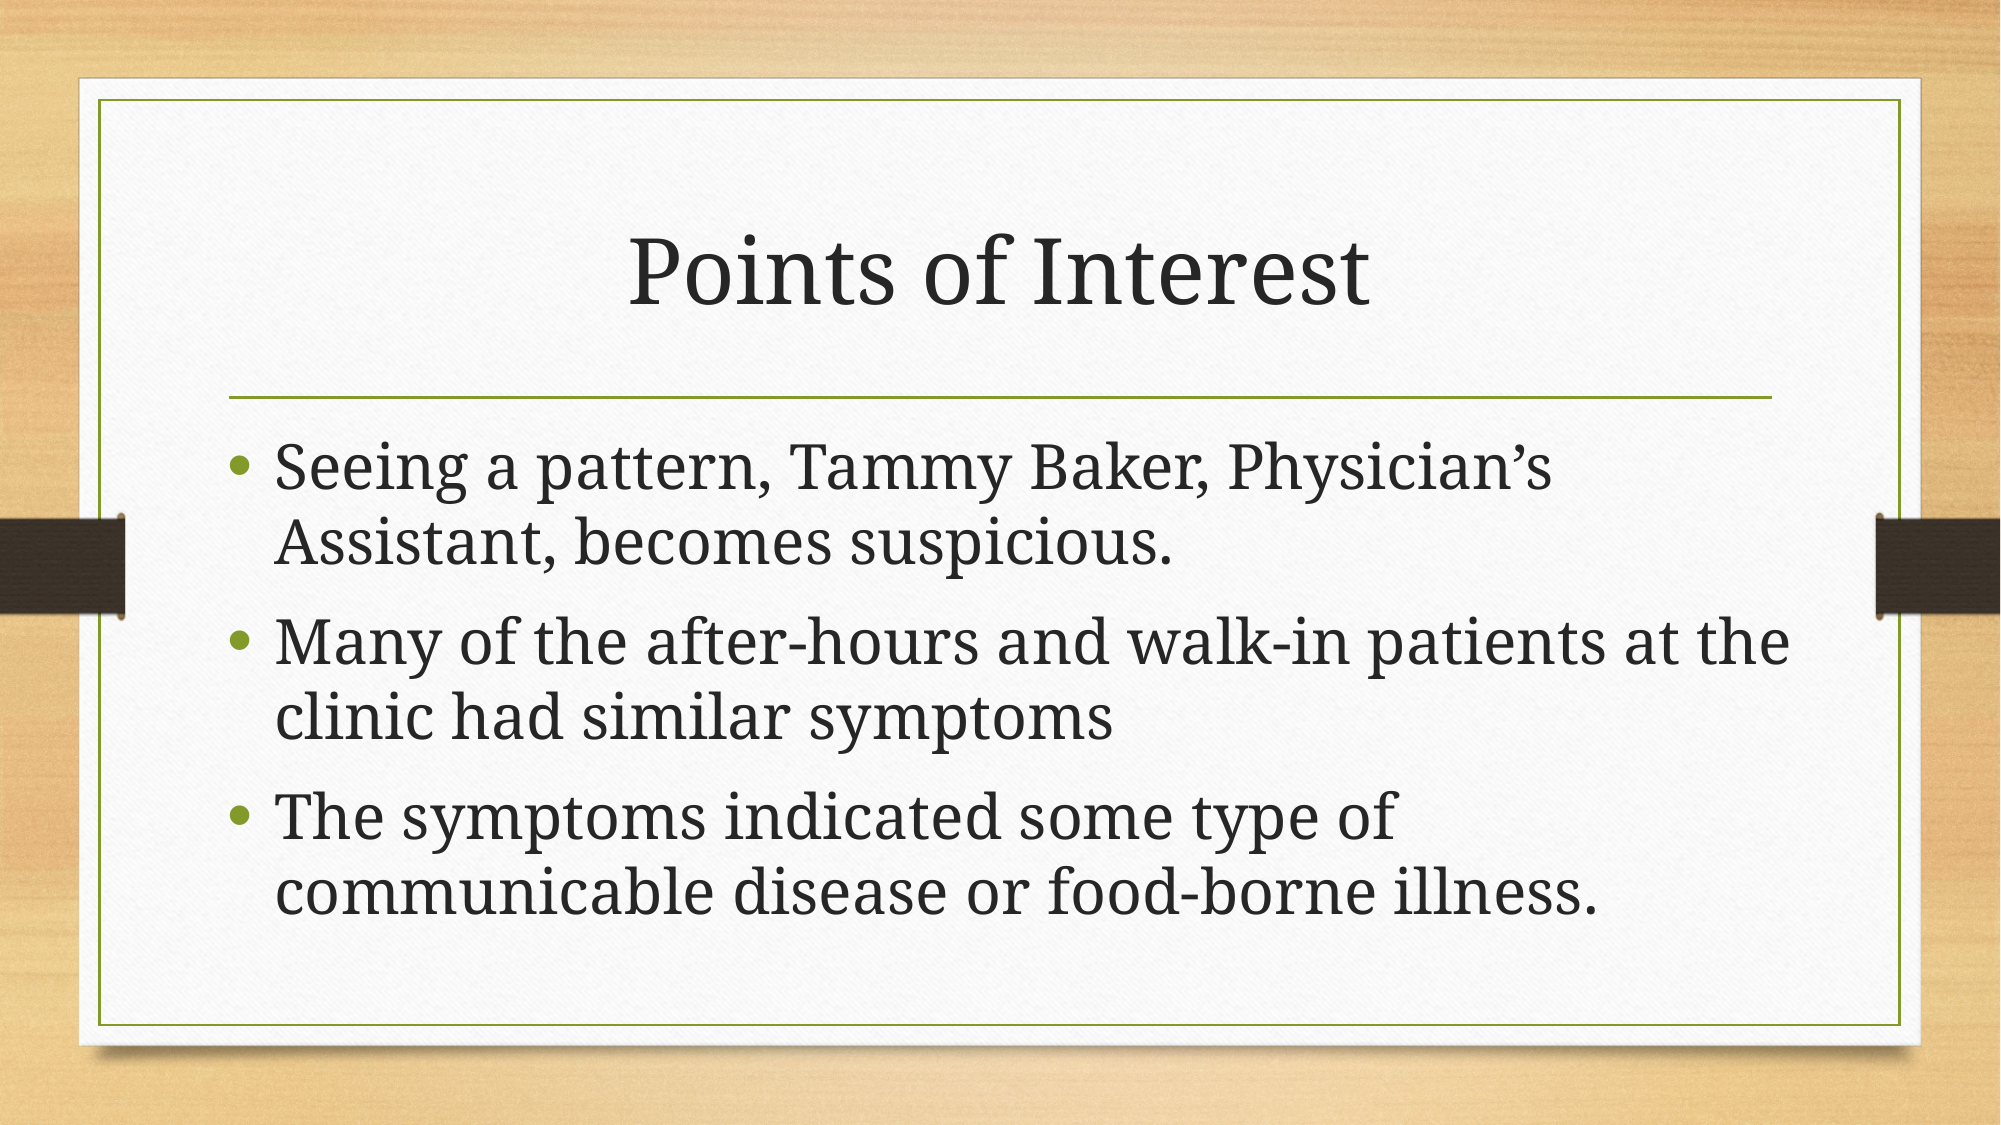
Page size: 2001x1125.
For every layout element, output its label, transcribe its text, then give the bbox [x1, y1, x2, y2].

title Points of Interest [212, 161, 1788, 375]
picture [0, 0, 2001, 1125]
list Seeing a pattern, Tammy Baker, Physician’s Assistant, becomes suspicious. Many of the after-hours and walk-in patients at the clinic had similar symptoms The symptoms indicated some type of communicable disease or food-borne illness. [212, 419, 1825, 964]
